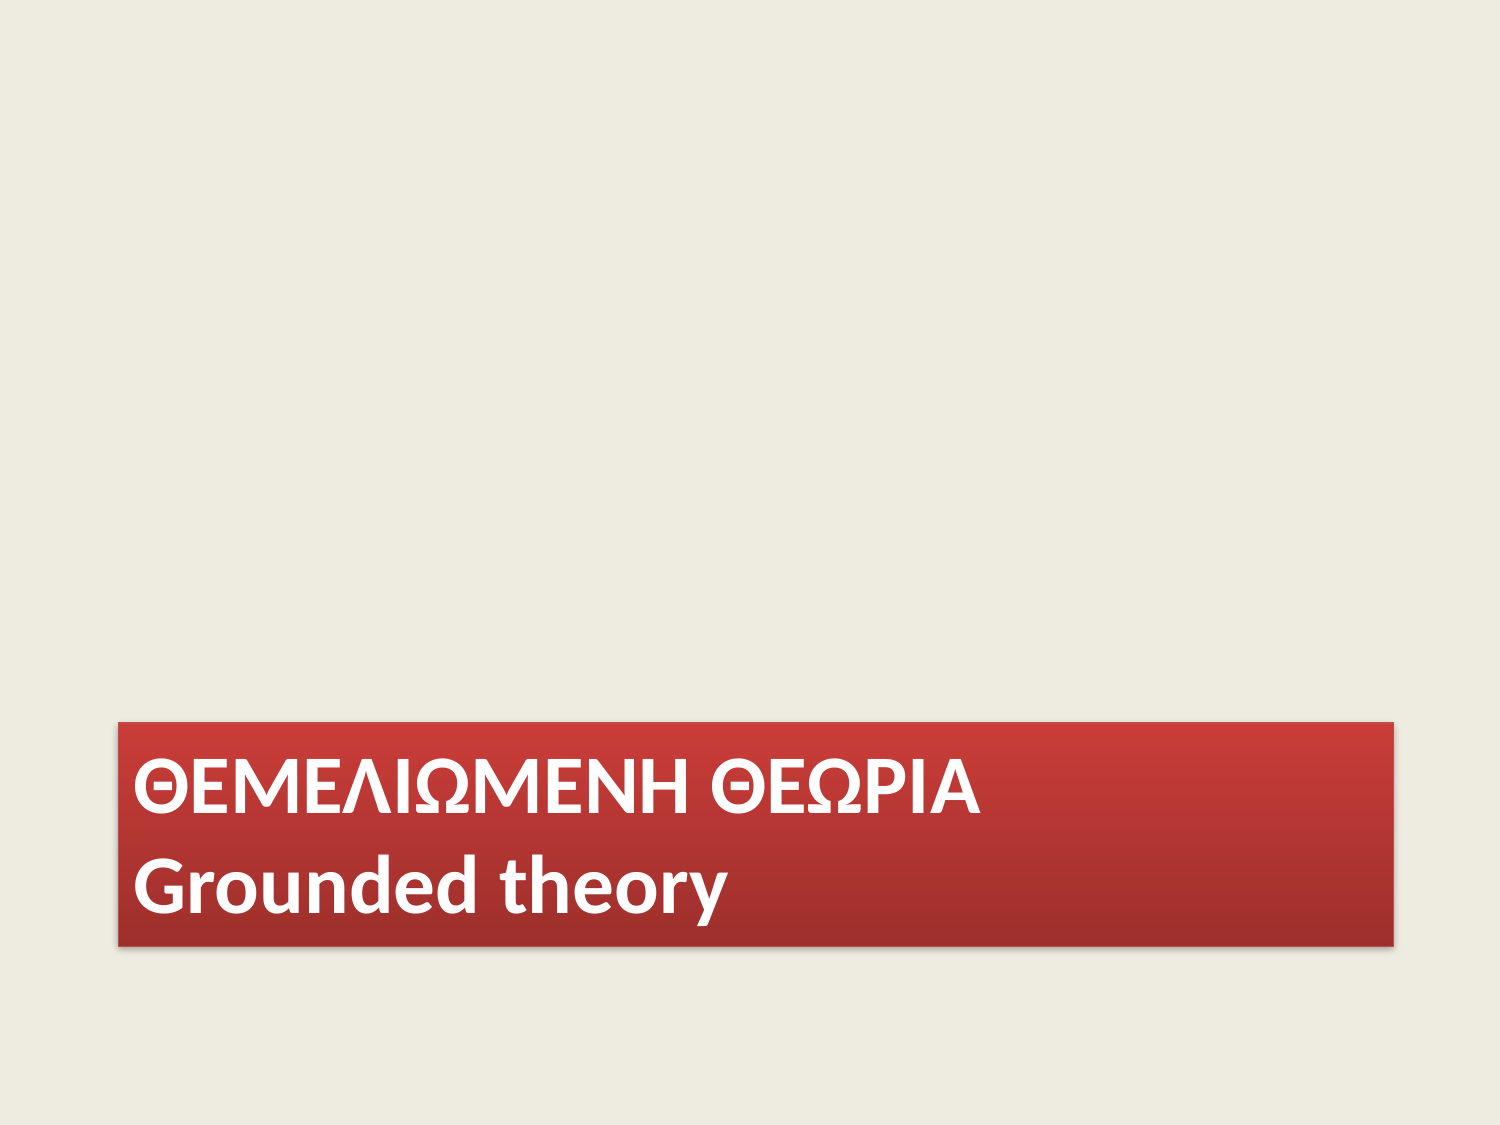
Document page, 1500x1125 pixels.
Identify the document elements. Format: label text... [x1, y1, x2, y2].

title Θεμελιωμενη θεωρια Grounded theory [118, 722, 1394, 947]
